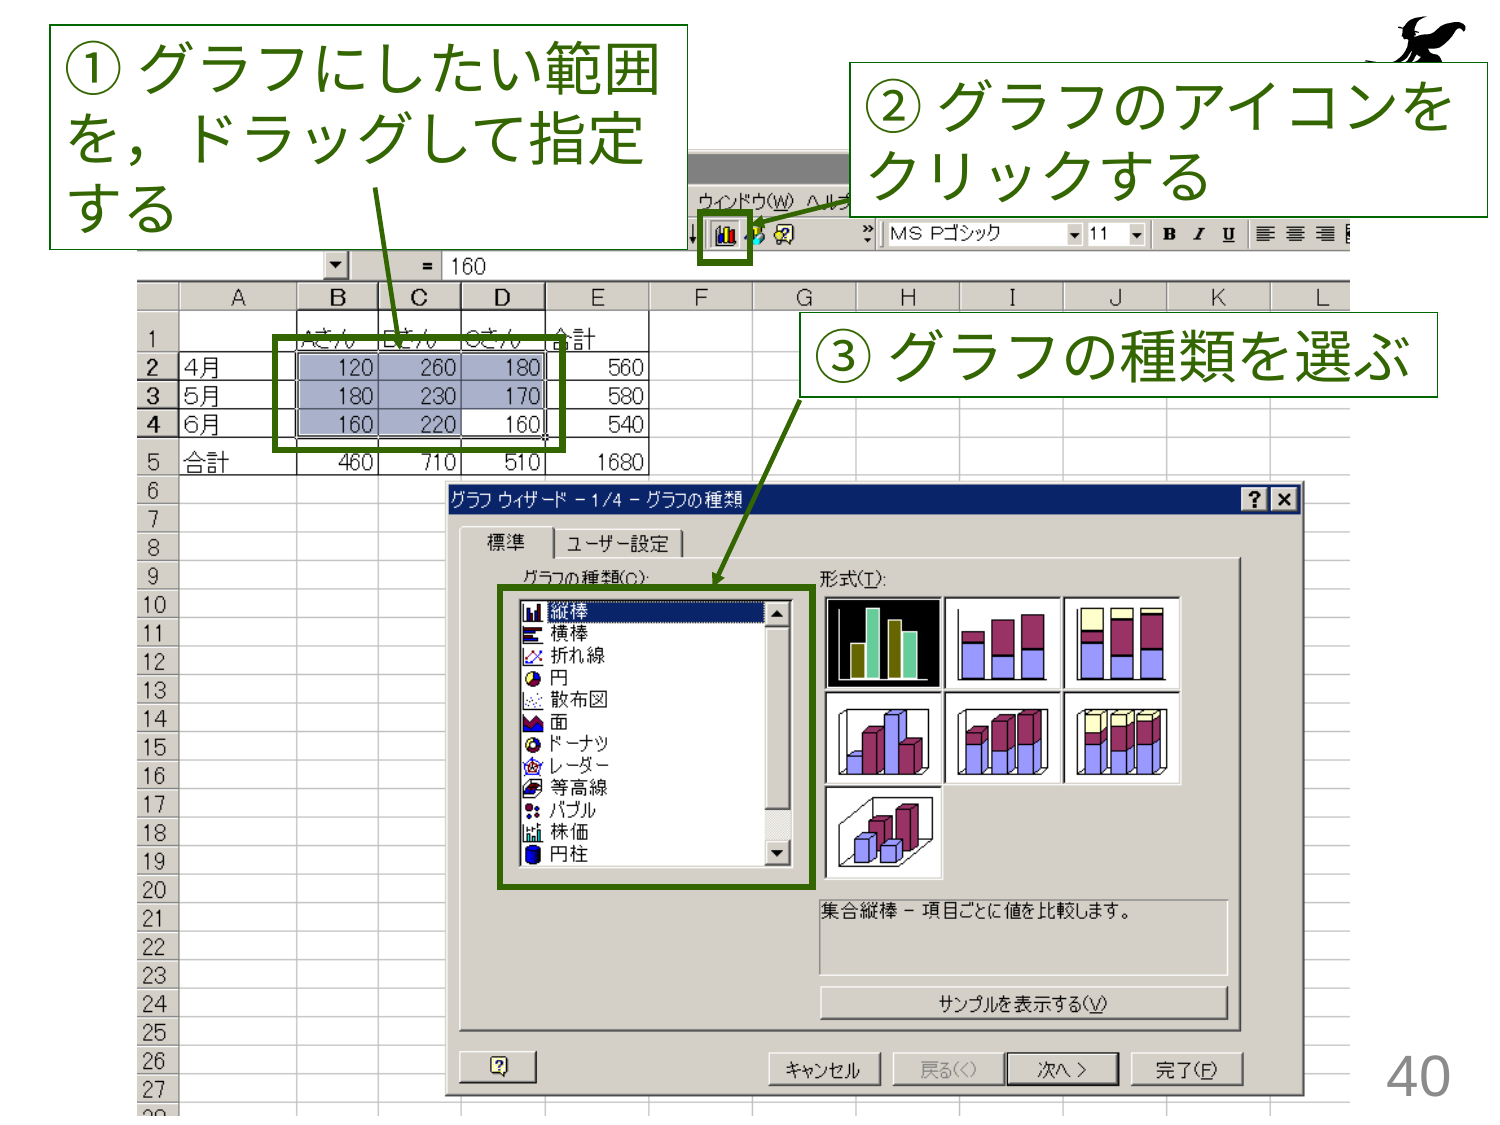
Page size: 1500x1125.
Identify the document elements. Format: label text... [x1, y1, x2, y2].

text_box ①グラフにしたい範囲を，ドラッグして指定する [50, 24, 688, 250]
picture [137, 149, 1350, 1116]
picture [1362, 14, 1486, 62]
text_box ②グラフのアイコンを クリックする [849, 62, 1488, 218]
slide_number 40 [1350, 1042, 1467, 1103]
text_box ③グラフの種類を選ぶ [1350, 312, 1438, 398]
